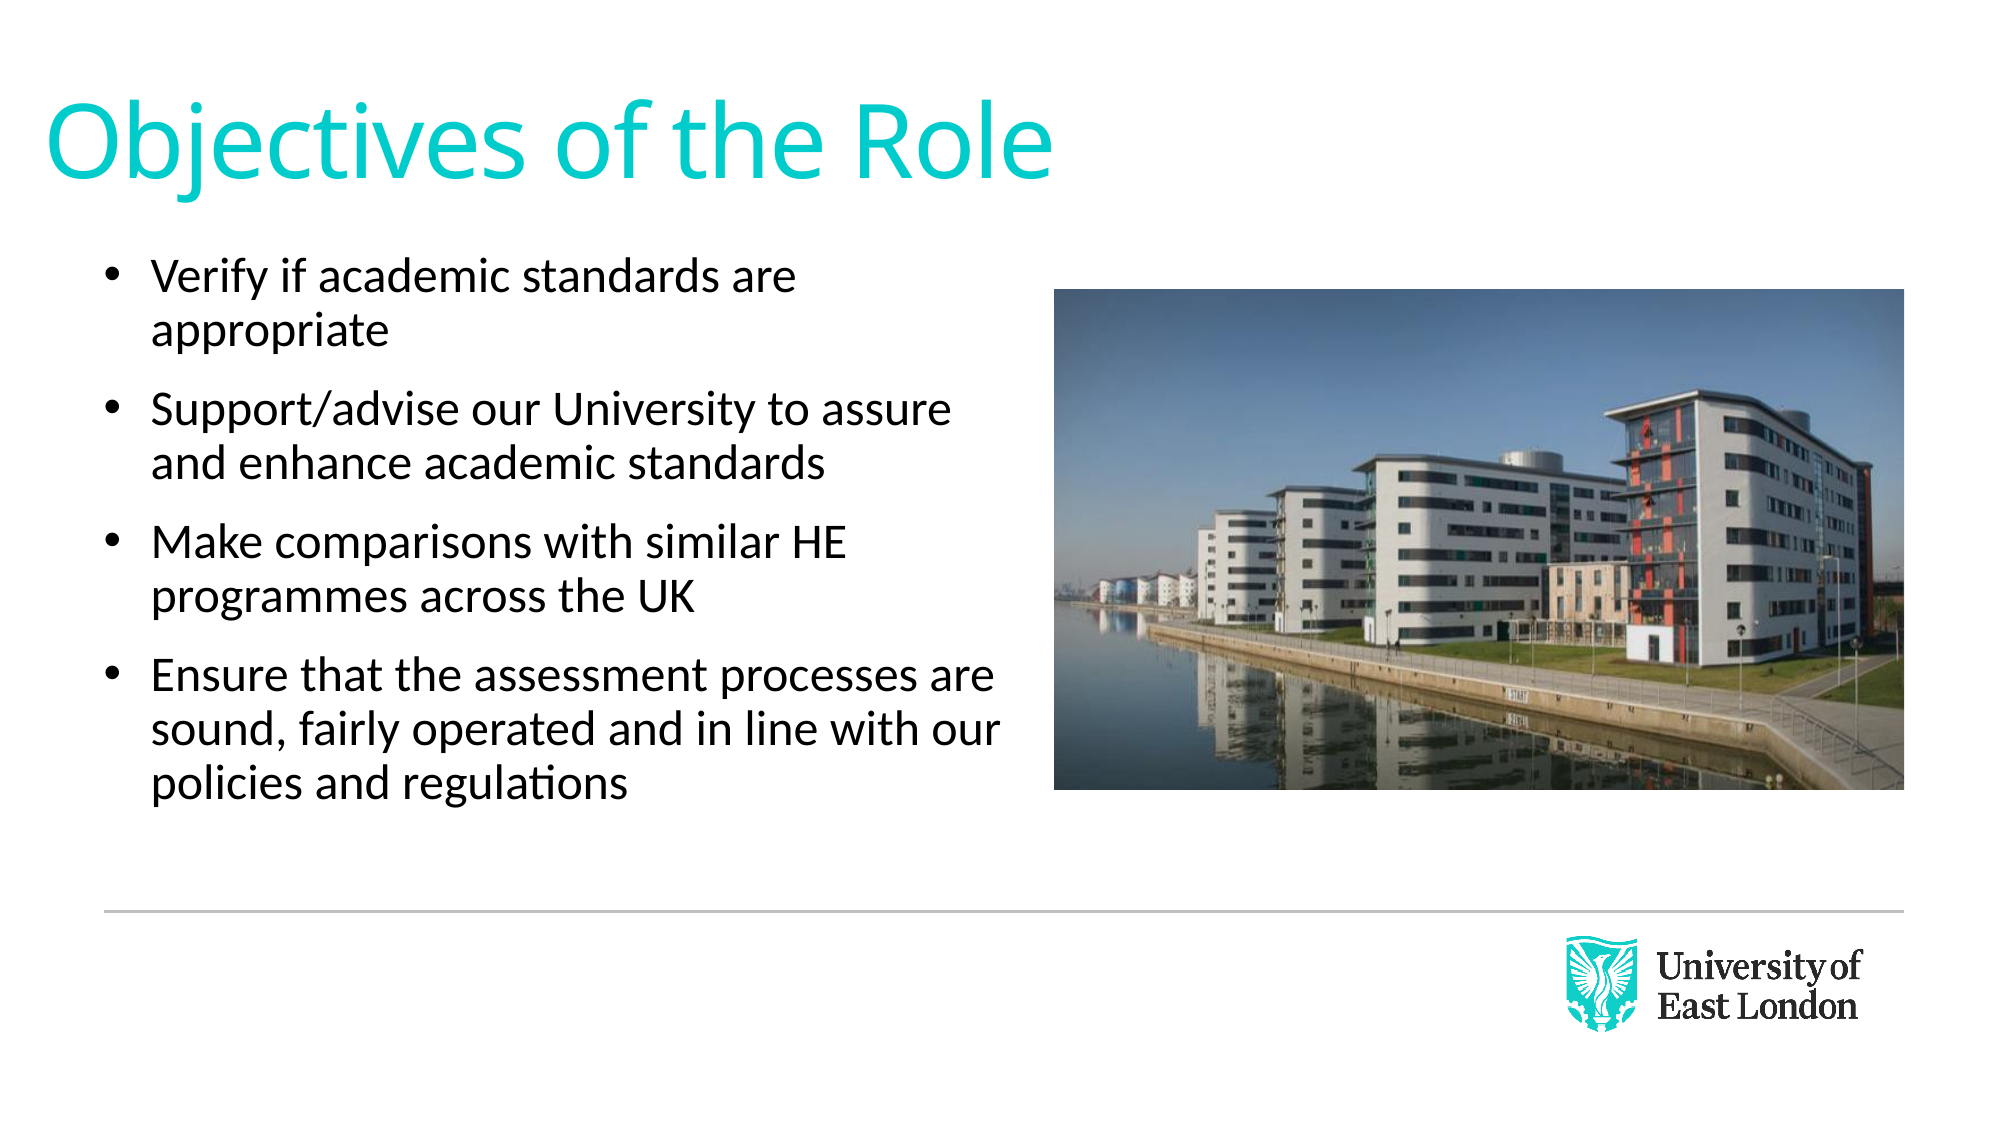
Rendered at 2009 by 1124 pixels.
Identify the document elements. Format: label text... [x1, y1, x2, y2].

text_box Verify if academic standards are appropriate Support/advise our University to assure and enhance academic standards Make comparisons with similar HE programmes across the UK Ensure that the assessment processes are sound, fairly operated and in line with our policies and regulations [103, 249, 1005, 811]
text_box [1054, 289, 1905, 790]
picture [1566, 936, 1864, 1046]
title Objectives of the Role [41, 75, 1968, 263]
